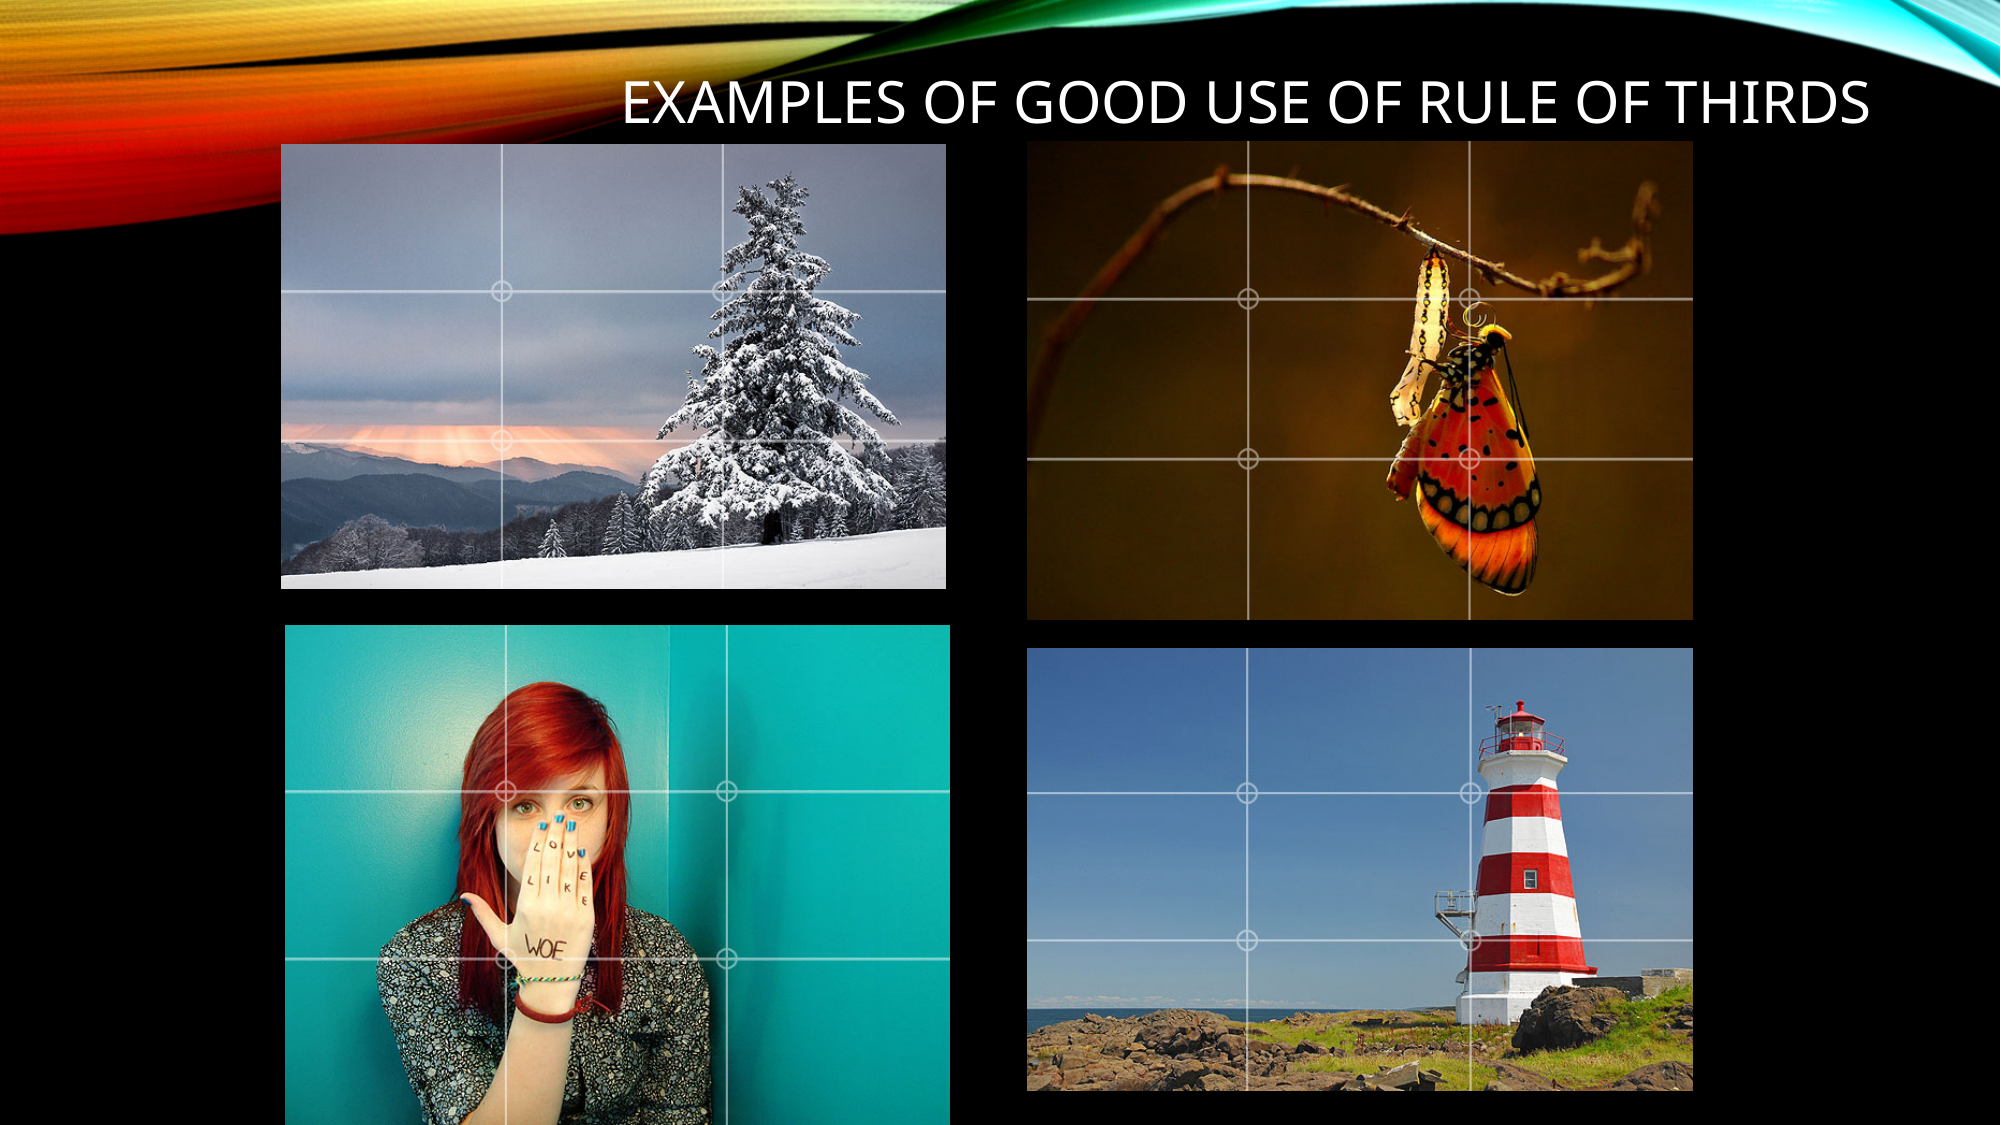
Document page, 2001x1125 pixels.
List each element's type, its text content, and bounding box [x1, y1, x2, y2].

picture [284, 625, 950, 1125]
title Examples of good use of rule of thirds [474, 64, 1888, 145]
picture [0, 0, 2000, 621]
picture [1027, 648, 1693, 1091]
